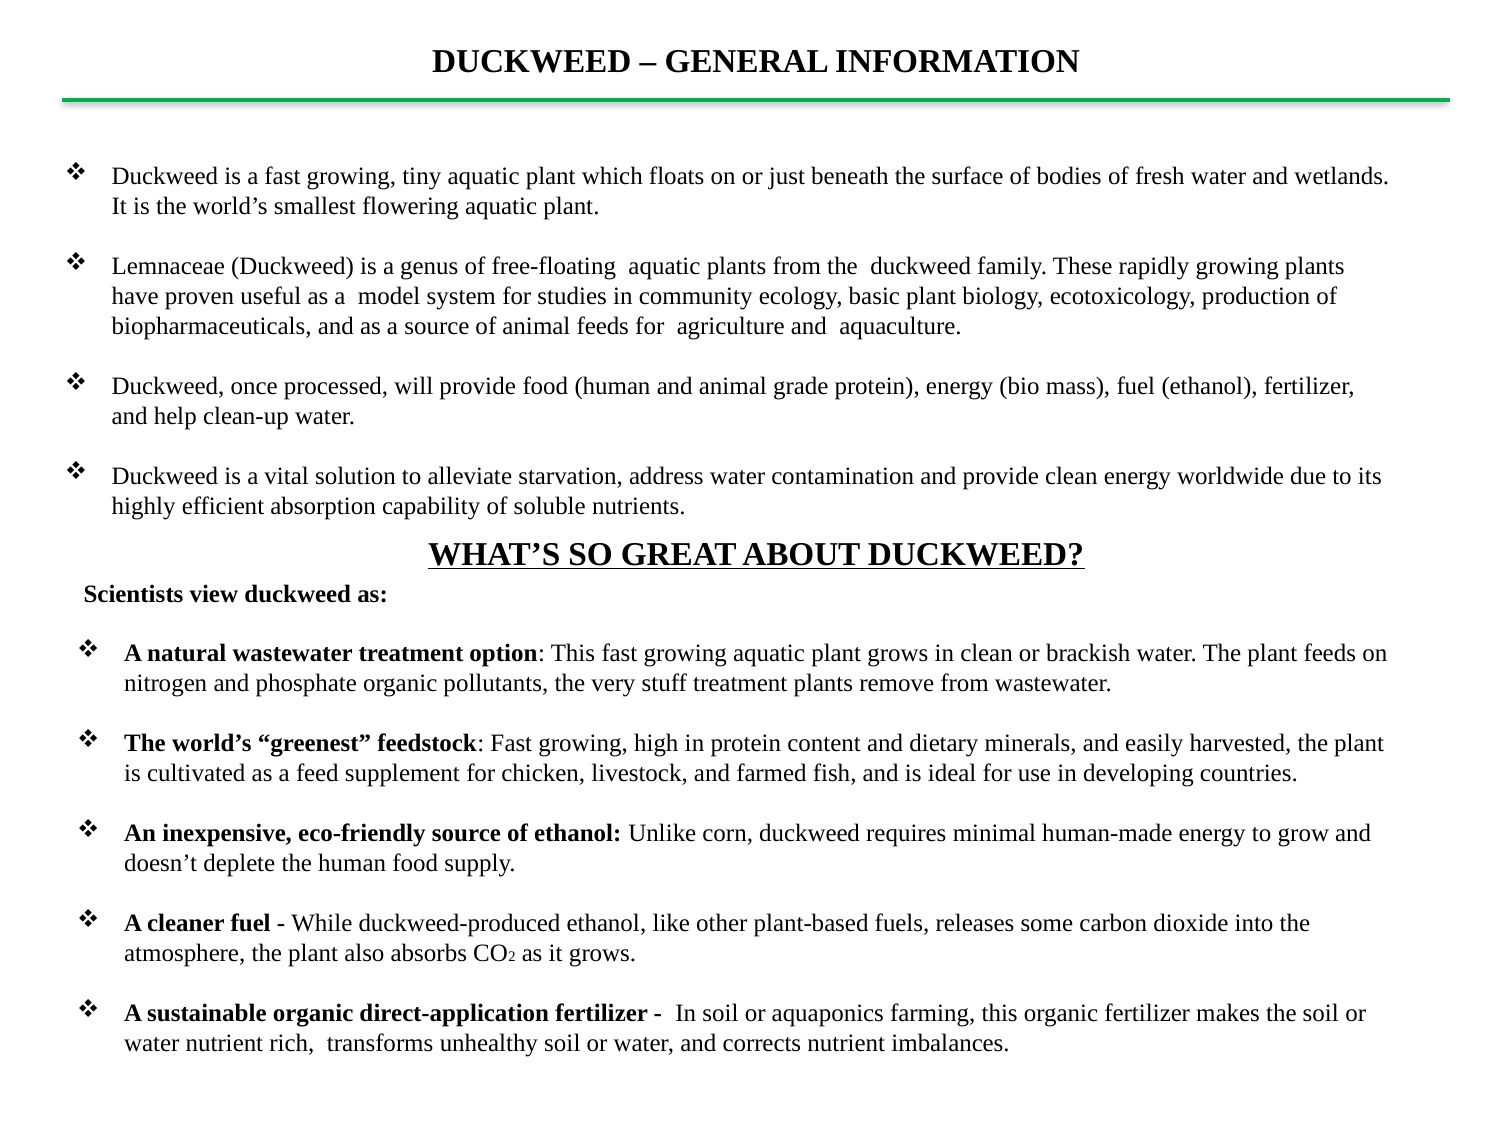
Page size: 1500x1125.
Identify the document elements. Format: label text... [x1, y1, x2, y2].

text_box Duckweed is a fast growing, tiny aquatic plant which floats on or just beneath the surface of bodies of fresh water and wetlands. It is the world’s smallest flowering aquatic plant. Lemnaceae (Duckweed) is a genus of free-floating aquatic plants from the duckweed family. These rapidly growing plants have proven useful as a model system for studies in community ecology, basic plant biology, ecotoxicology, production of biopharmaceuticals, and as a source of animal feeds for agriculture and aquaculture. Duckweed, once processed, will provide food (human and animal grade protein), energy (bio mass), fuel (ethanol), fertilizer, and help clean-up water. Duckweed is a vital solution to alleviate starvation, address water contamination and provide clean energy worldwide due to its highly efficient absorption capability of soluble nutrients. [49, 152, 1413, 587]
text_box Scientists view duckweed as: A natural wastewater treatment option: This fast growing aquatic plant grows in clean or brackish water. The plant feeds on nitrogen and phosphate organic pollutants, the very stuff treatment plants remove from wastewater. The world’s “greenest” feedstock: Fast growing, high in protein content and dietary minerals, and easily harvested, the plant is cultivated as a feed supplement for chicken, livestock, and farmed fish, and is ideal for use in developing countries. An inexpensive, eco-friendly source of ethanol: Unlike corn, duckweed requires minimal human-made energy to grow and doesn’t deplete the human food supply. A cleaner fuel - While duckweed-produced ethanol, like other plant-based fuels, releases some carbon dioxide into the atmosphere, the plant also absorbs CO2 as it grows. A sustainable organic direct-application fertilizer - In soil or aquaponics farming, this organic fertilizer makes the soil or water nutrient rich, transforms unhealthy soil or water, and corrects nutrient imbalances. [62, 569, 1413, 1094]
text_box DUCKWEED – GENERAL INFORMATION [193, 31, 1319, 87]
text_box WHAT’S SO GREAT ABOUT DUCKWEED? [243, 524, 1269, 569]
